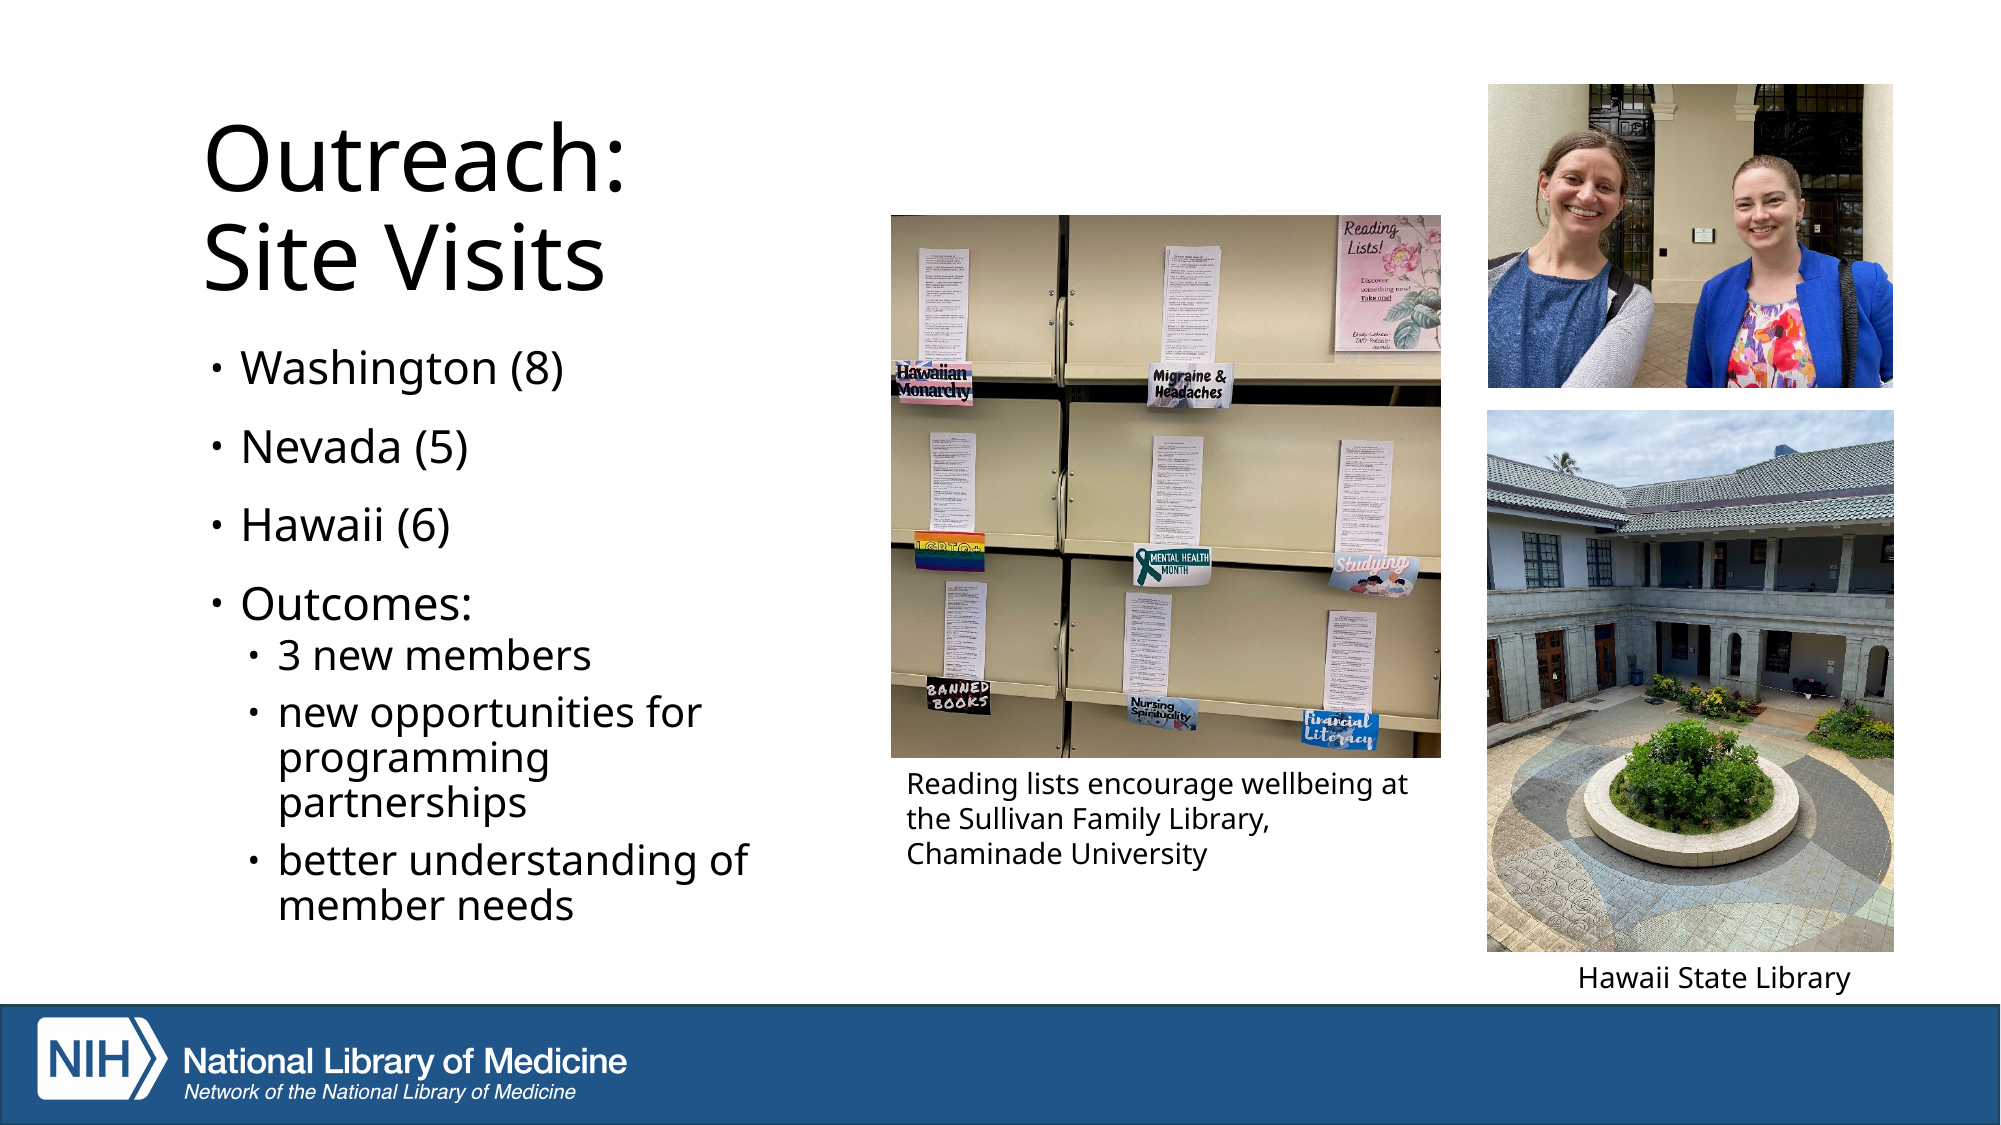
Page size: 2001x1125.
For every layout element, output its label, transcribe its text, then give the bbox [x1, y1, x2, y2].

picture [891, 215, 1442, 759]
text_box Hawaii State Library [1563, 963, 1877, 1002]
list Washington (8) Nevada (5) Hawaii (6) Outcomes: 3 new members new opportunities for programming partnerships better understanding of member needs [187, 337, 825, 998]
title Outreach: Site Visits [187, 99, 742, 323]
text_box Reading lists encourage wellbeing at the Sullivan Family Library, Chaminade University [891, 757, 1449, 878]
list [1487, 409, 1895, 953]
picture [1488, 83, 1894, 388]
picture [37, 1017, 627, 1112]
